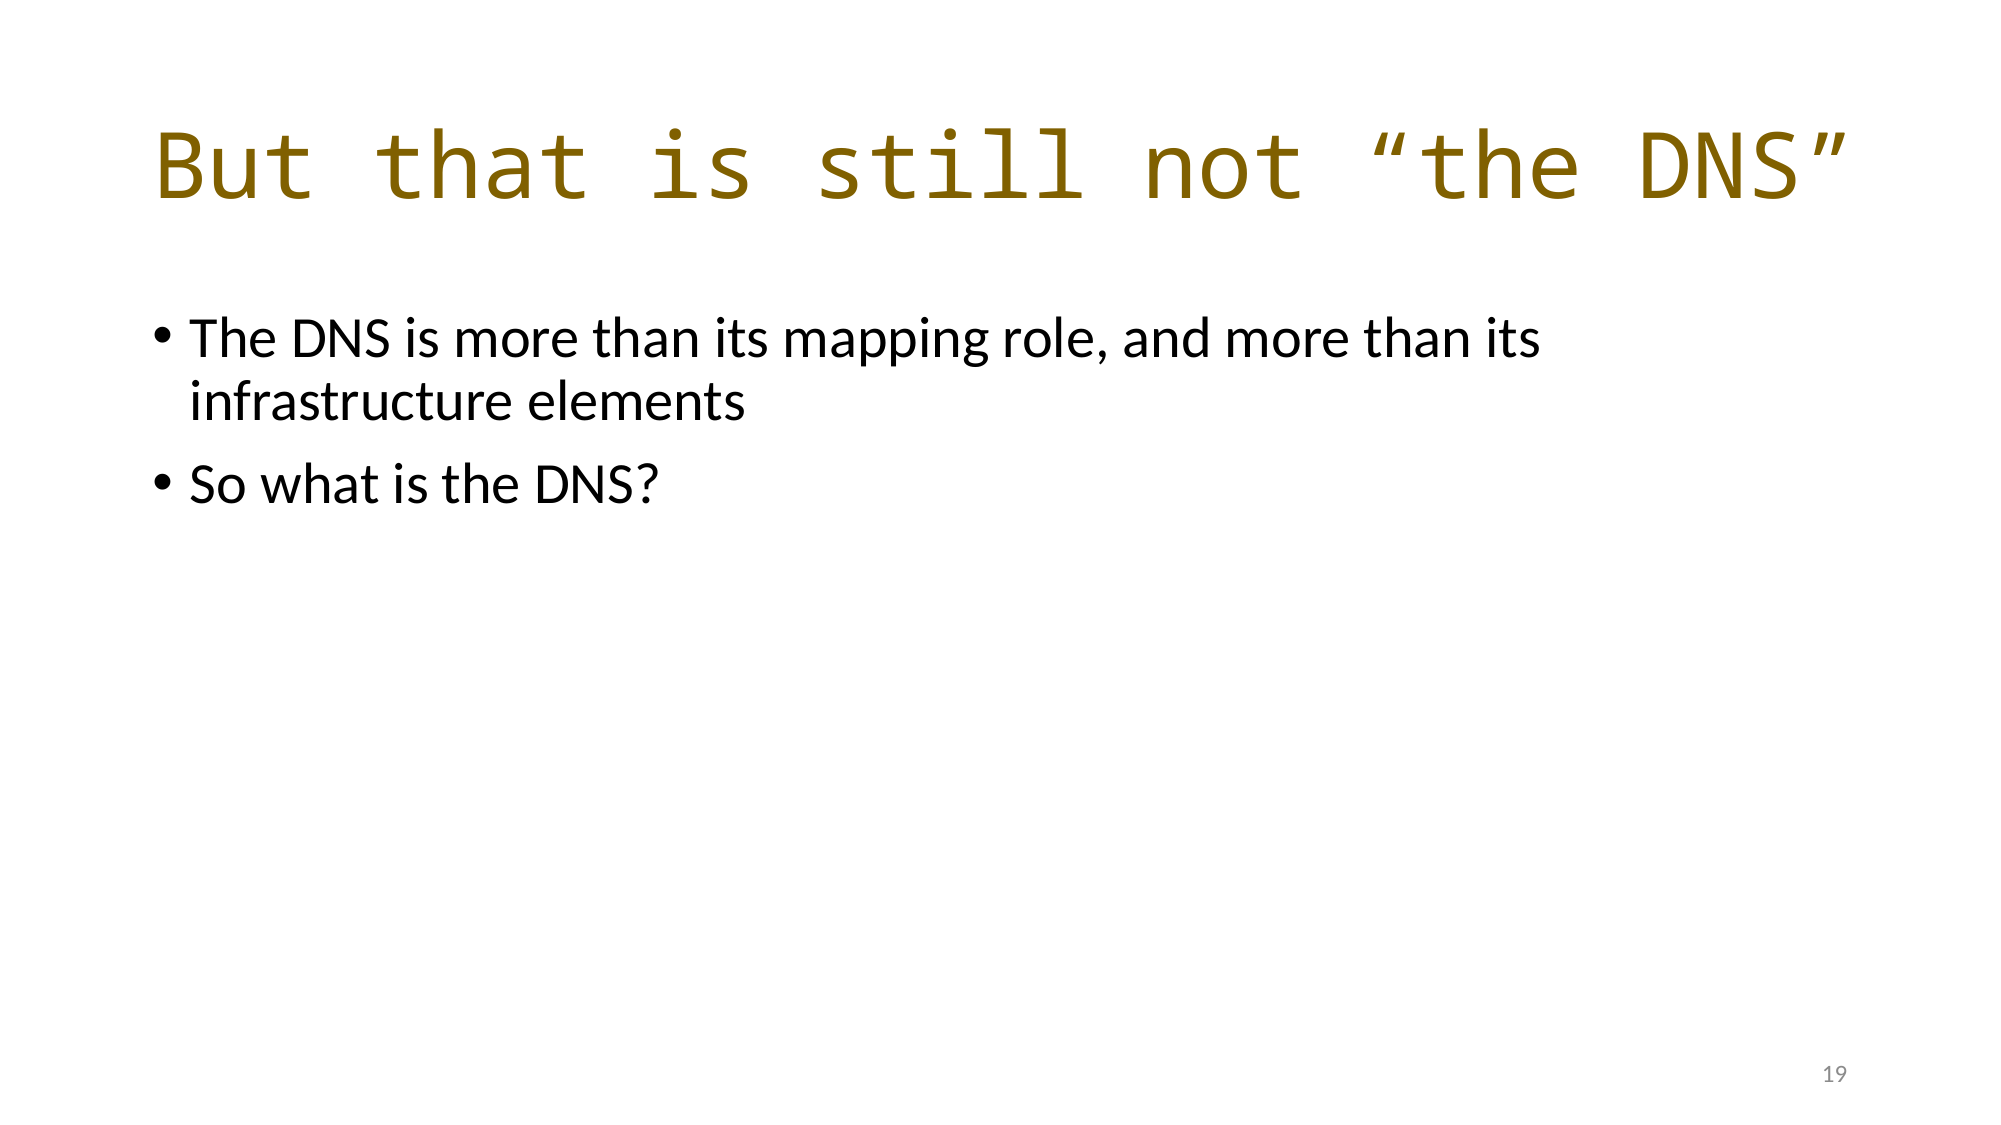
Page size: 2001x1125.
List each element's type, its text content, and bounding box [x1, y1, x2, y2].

slide_number 19 [1412, 1042, 1863, 1103]
title But that is still not “the DNS” [137, 59, 1952, 278]
list The DNS is more than its mapping role, and more than its infrastructure elements So what is the DNS? [137, 299, 1863, 1014]
